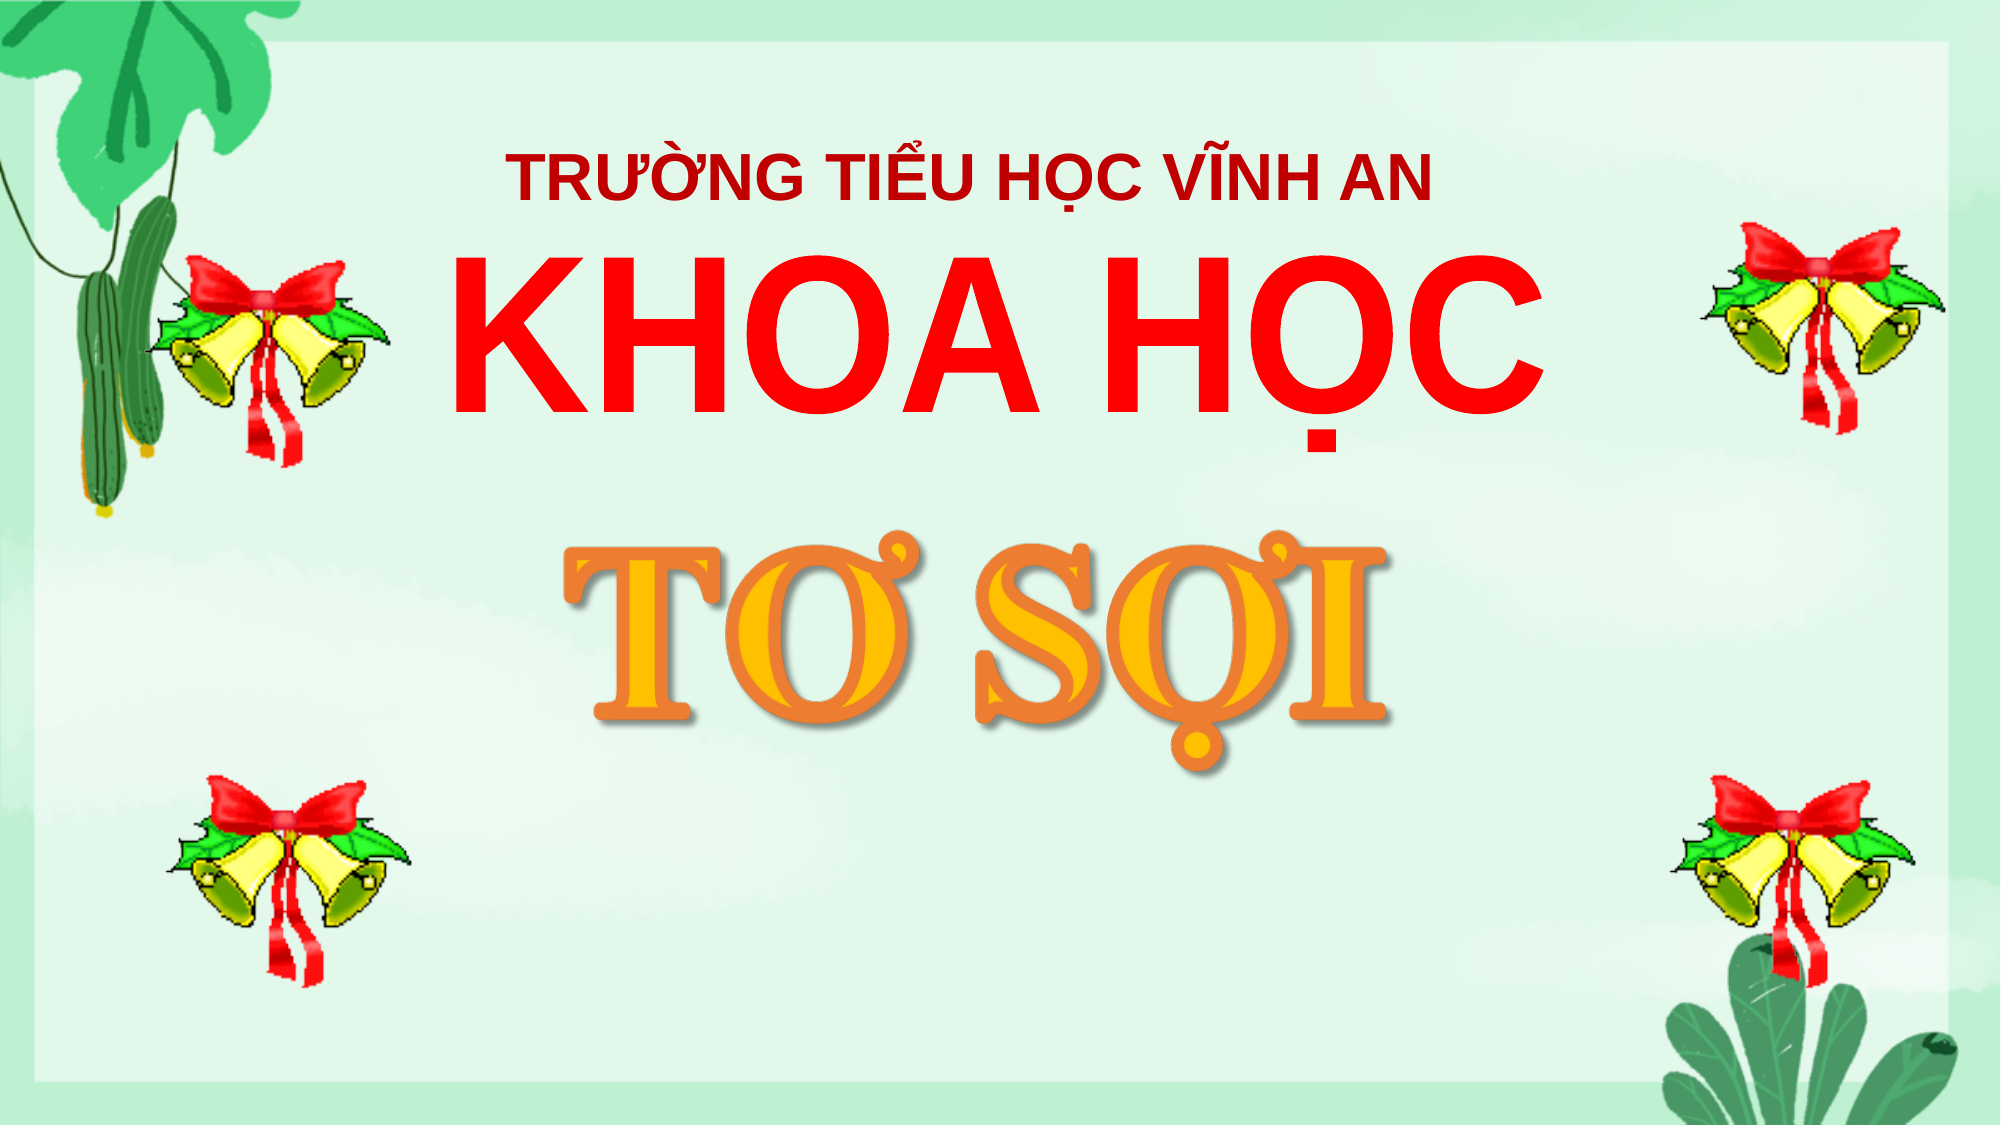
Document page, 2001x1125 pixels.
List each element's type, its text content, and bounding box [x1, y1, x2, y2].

text_box TRƯỜNG TIỂU HỌC VĨNH AN [301, 126, 1639, 221]
picture [0, 0, 2001, 1125]
